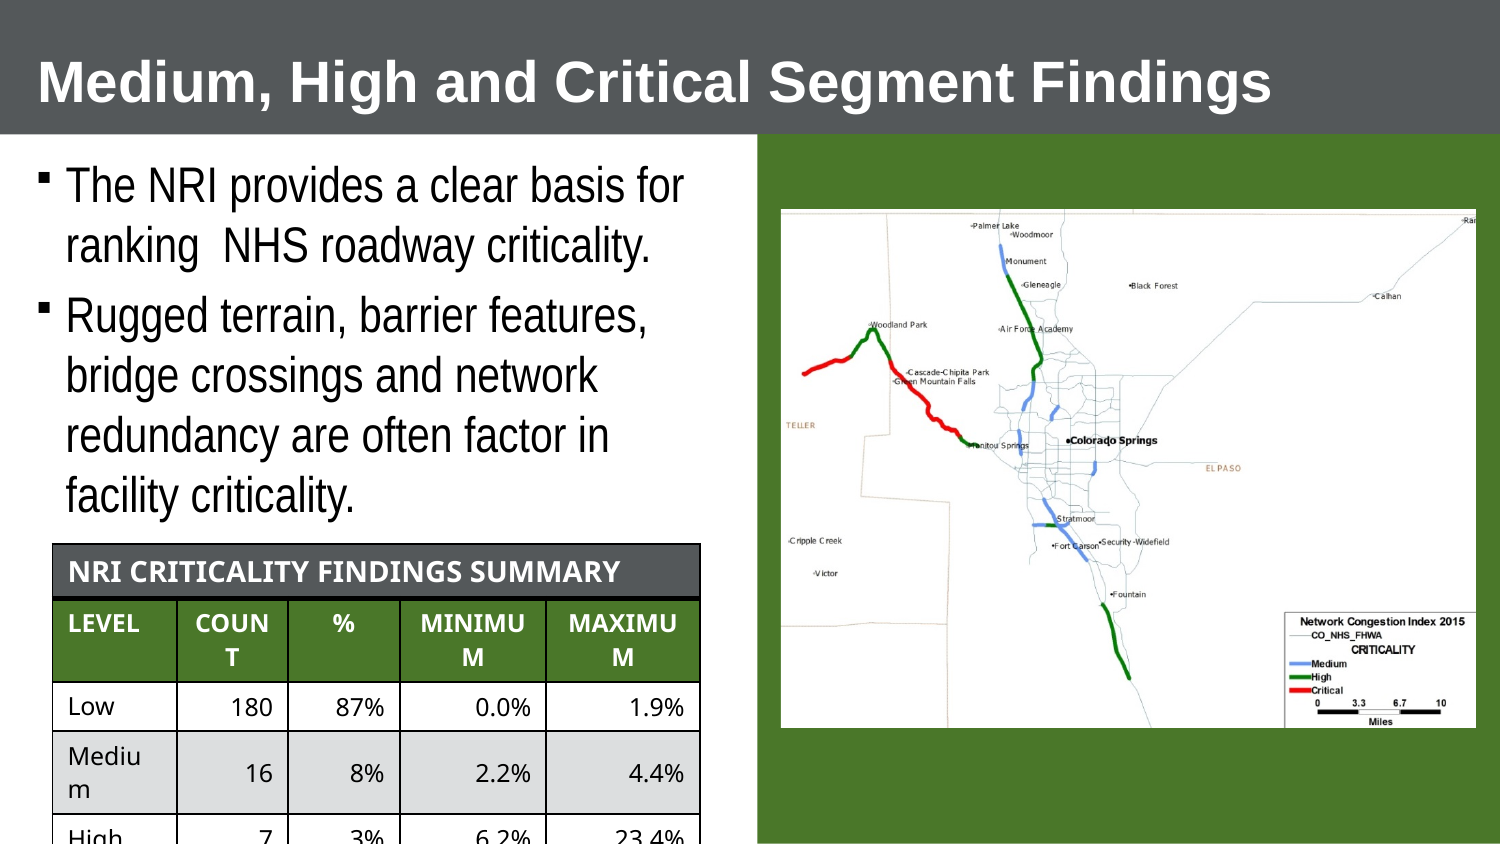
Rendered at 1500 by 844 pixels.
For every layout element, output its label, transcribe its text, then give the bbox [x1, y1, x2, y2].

table_header NRI CRITICALITY FINDINGS SUMMARY [53, 545, 699, 596]
table_cell 4.4% [547, 732, 699, 813]
table_cell 0.0% [401, 683, 545, 730]
table_cell 16 [178, 732, 287, 813]
table_cell 1.9% [547, 683, 699, 730]
table_cell % [289, 601, 399, 681]
list The NRI provides a clear basis for ranking NHS roadway criticality. Rugged terrain, barrier features, bridge crossings and network redundancy are often factor in facility criticality. [0, 144, 753, 376]
table_cell High [53, 815, 176, 844]
title Medium, High and Critical Segment Findings [0, 0, 1388, 122]
table_cell 8% [289, 732, 399, 813]
text_box [755, 132, 1500, 844]
table_cell 180 [178, 683, 287, 730]
table_cell 3% [289, 815, 399, 844]
text_box [0, 0, 1500, 136]
table_cell 87% [289, 683, 399, 730]
table_cell Low [53, 683, 176, 730]
table_cell LEVEL [53, 601, 176, 681]
table_cell 2.2% [401, 732, 545, 813]
picture [780, 209, 1487, 728]
table_cell 7 [178, 815, 287, 844]
table_cell 23.4% [547, 815, 699, 844]
table_cell COUNT [178, 601, 287, 681]
table_cell MINIMUM [401, 601, 545, 681]
table_cell MAXIMUM [547, 601, 699, 681]
table_cell 6.2% [401, 815, 545, 844]
table_cell Medium [53, 732, 176, 813]
